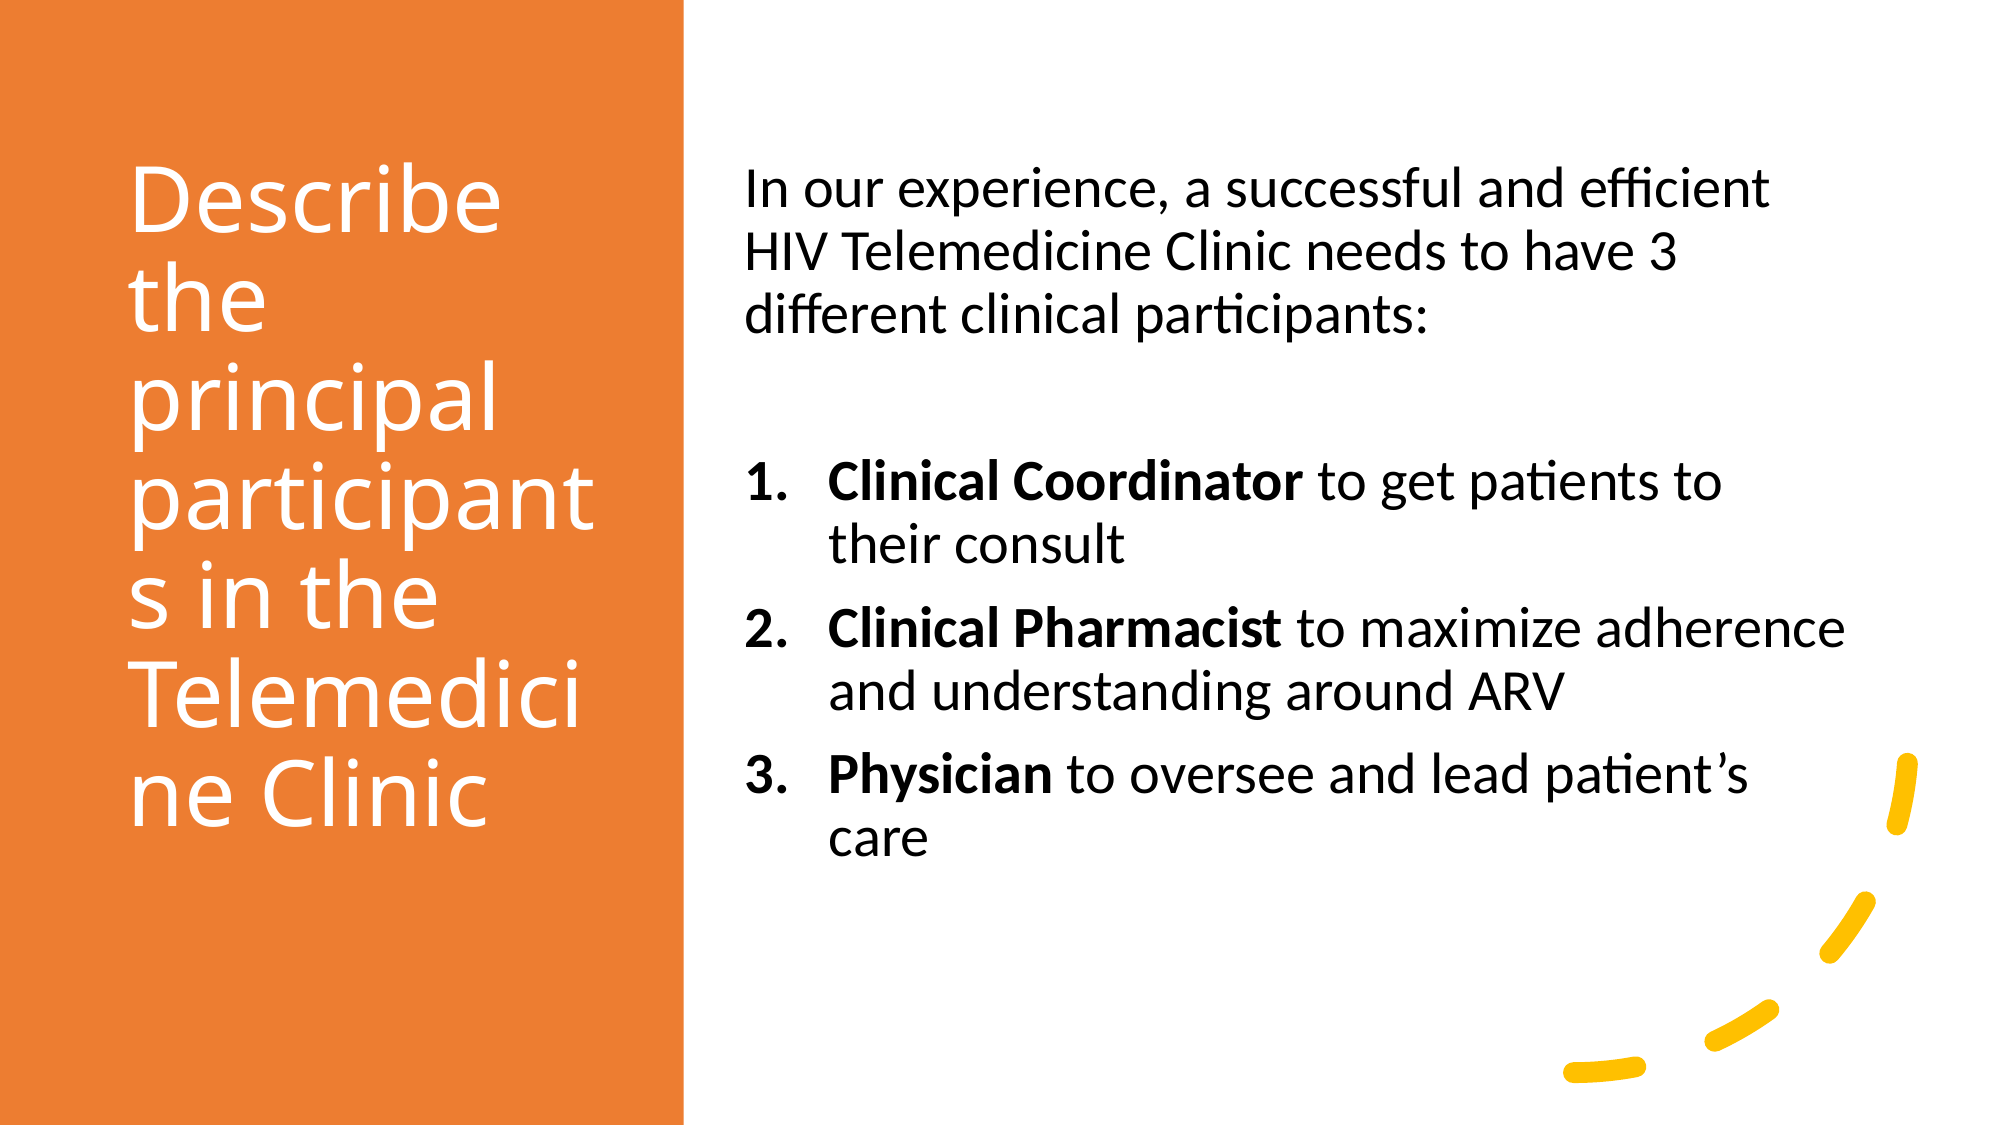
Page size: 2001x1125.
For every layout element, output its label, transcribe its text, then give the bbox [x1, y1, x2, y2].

text_box [1572, 1014, 1764, 1074]
text_box [0, 0, 685, 1125]
text_box [1863, 737, 1909, 907]
text_box [685, 0, 2000, 1125]
list In our experience, a successful and efficient HIV Telemedicine Clinic needs to have 3 different clinical participants: Clinical Coordinator to get patients to their consult Clinical Pharmacist to maximize adherence and understanding around ARV Physician to oversee and lead patient’s care [729, 97, 1863, 1014]
title Describe the principal participants in the Telemedicine Clinic [112, 97, 638, 1014]
